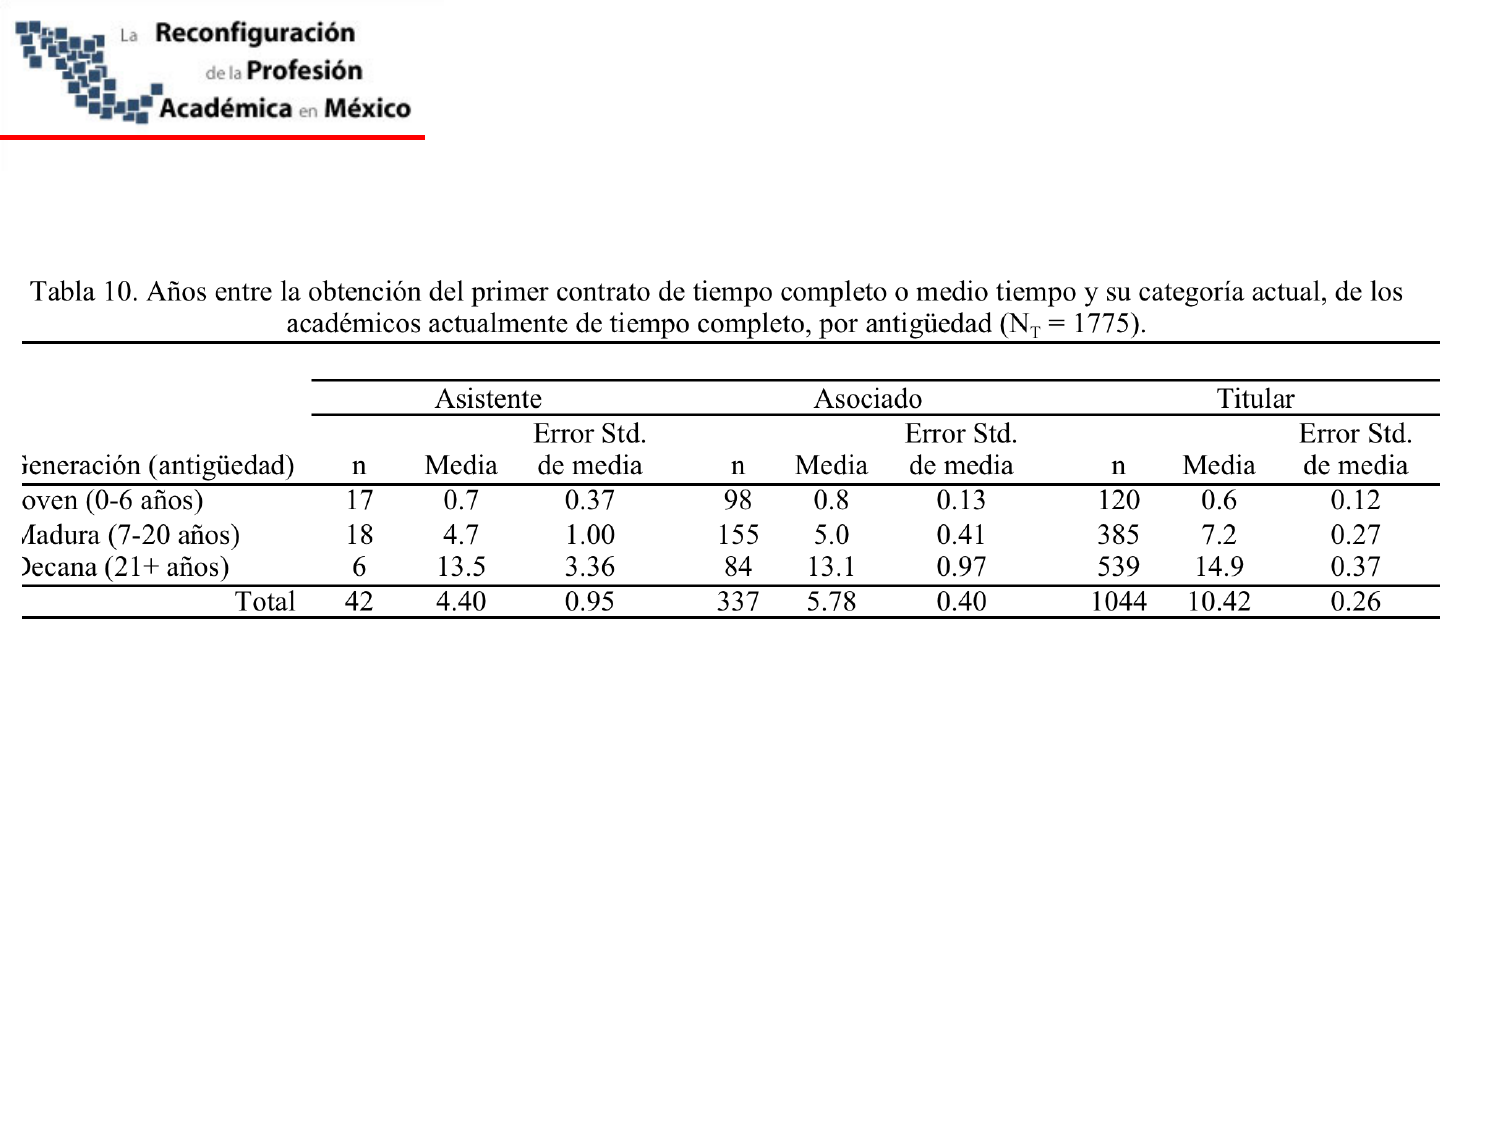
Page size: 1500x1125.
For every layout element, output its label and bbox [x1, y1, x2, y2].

text_box [0, 0, 444, 171]
text_box [21, 274, 1477, 701]
